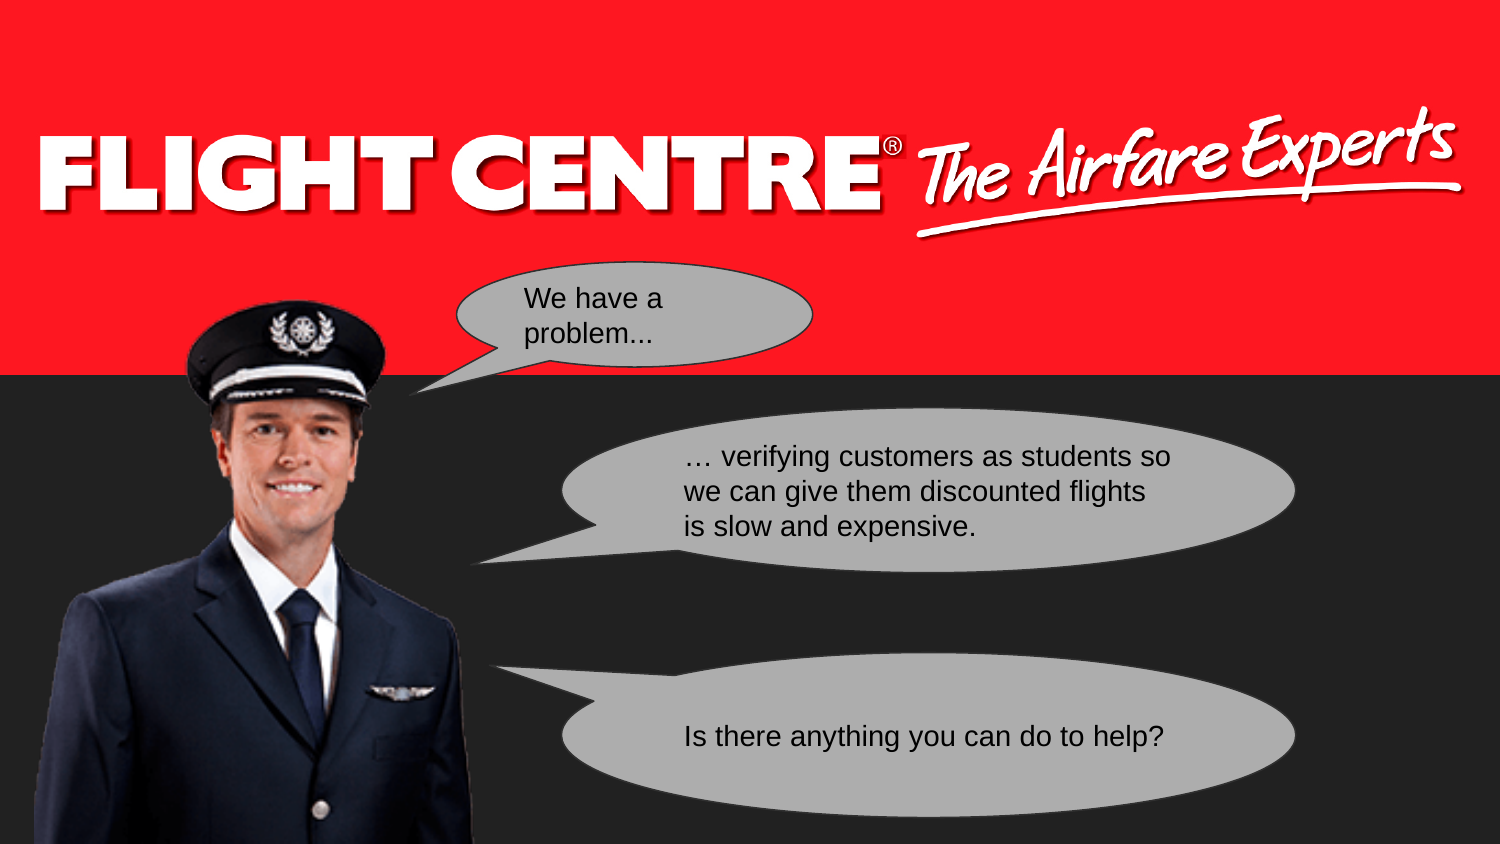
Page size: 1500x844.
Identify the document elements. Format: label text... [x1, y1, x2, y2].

text_box Is there anything you can do to help? [491, 652, 1296, 818]
picture [0, 0, 1500, 844]
text_box … verifying customers as students so we can give them discounted flights is slow and expensive. [491, 407, 1296, 573]
